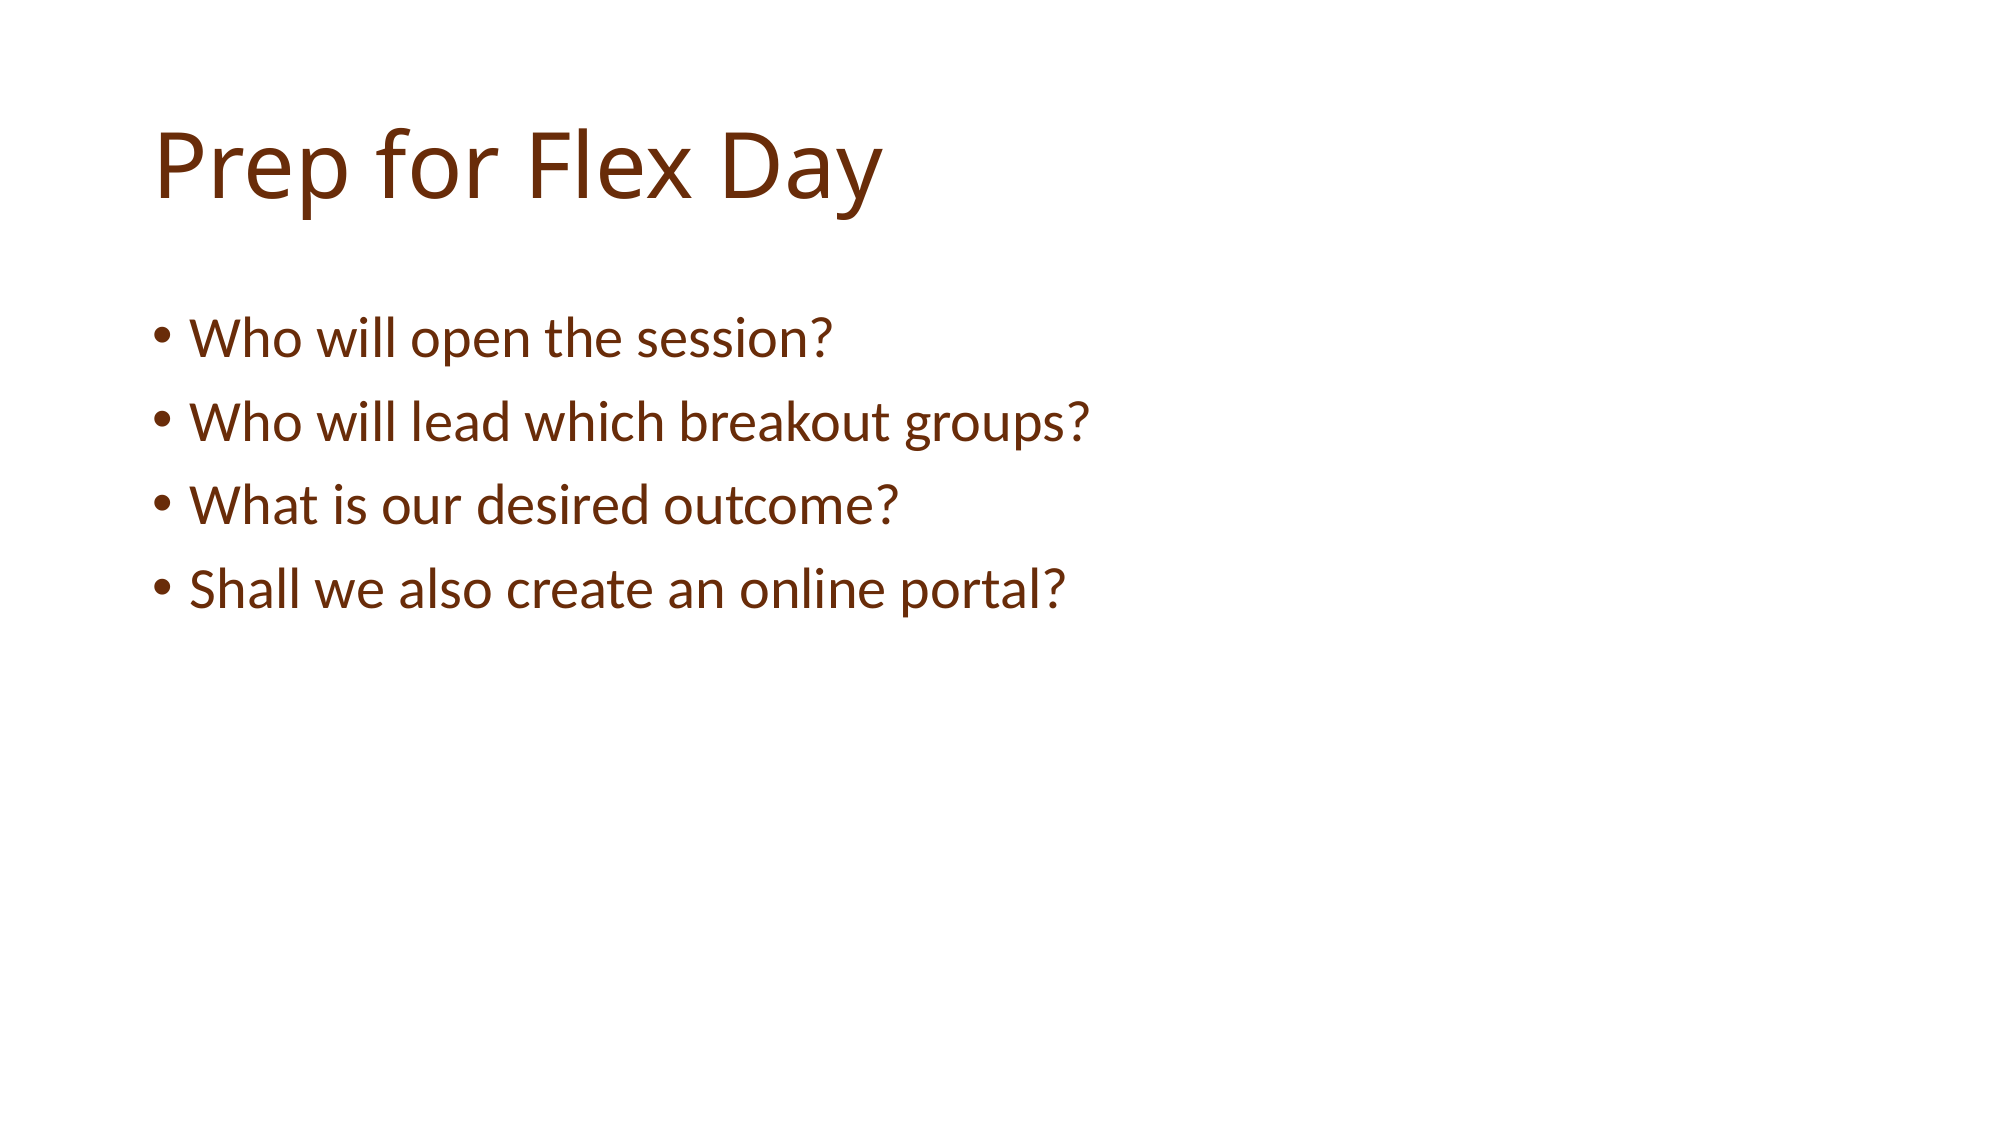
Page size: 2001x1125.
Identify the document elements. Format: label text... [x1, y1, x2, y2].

title Prep for Flex Day [137, 59, 1863, 278]
list Who will open the session? Who will lead which breakout groups? What is our desired outcome? Shall we also create an online portal? [137, 299, 1863, 1014]
